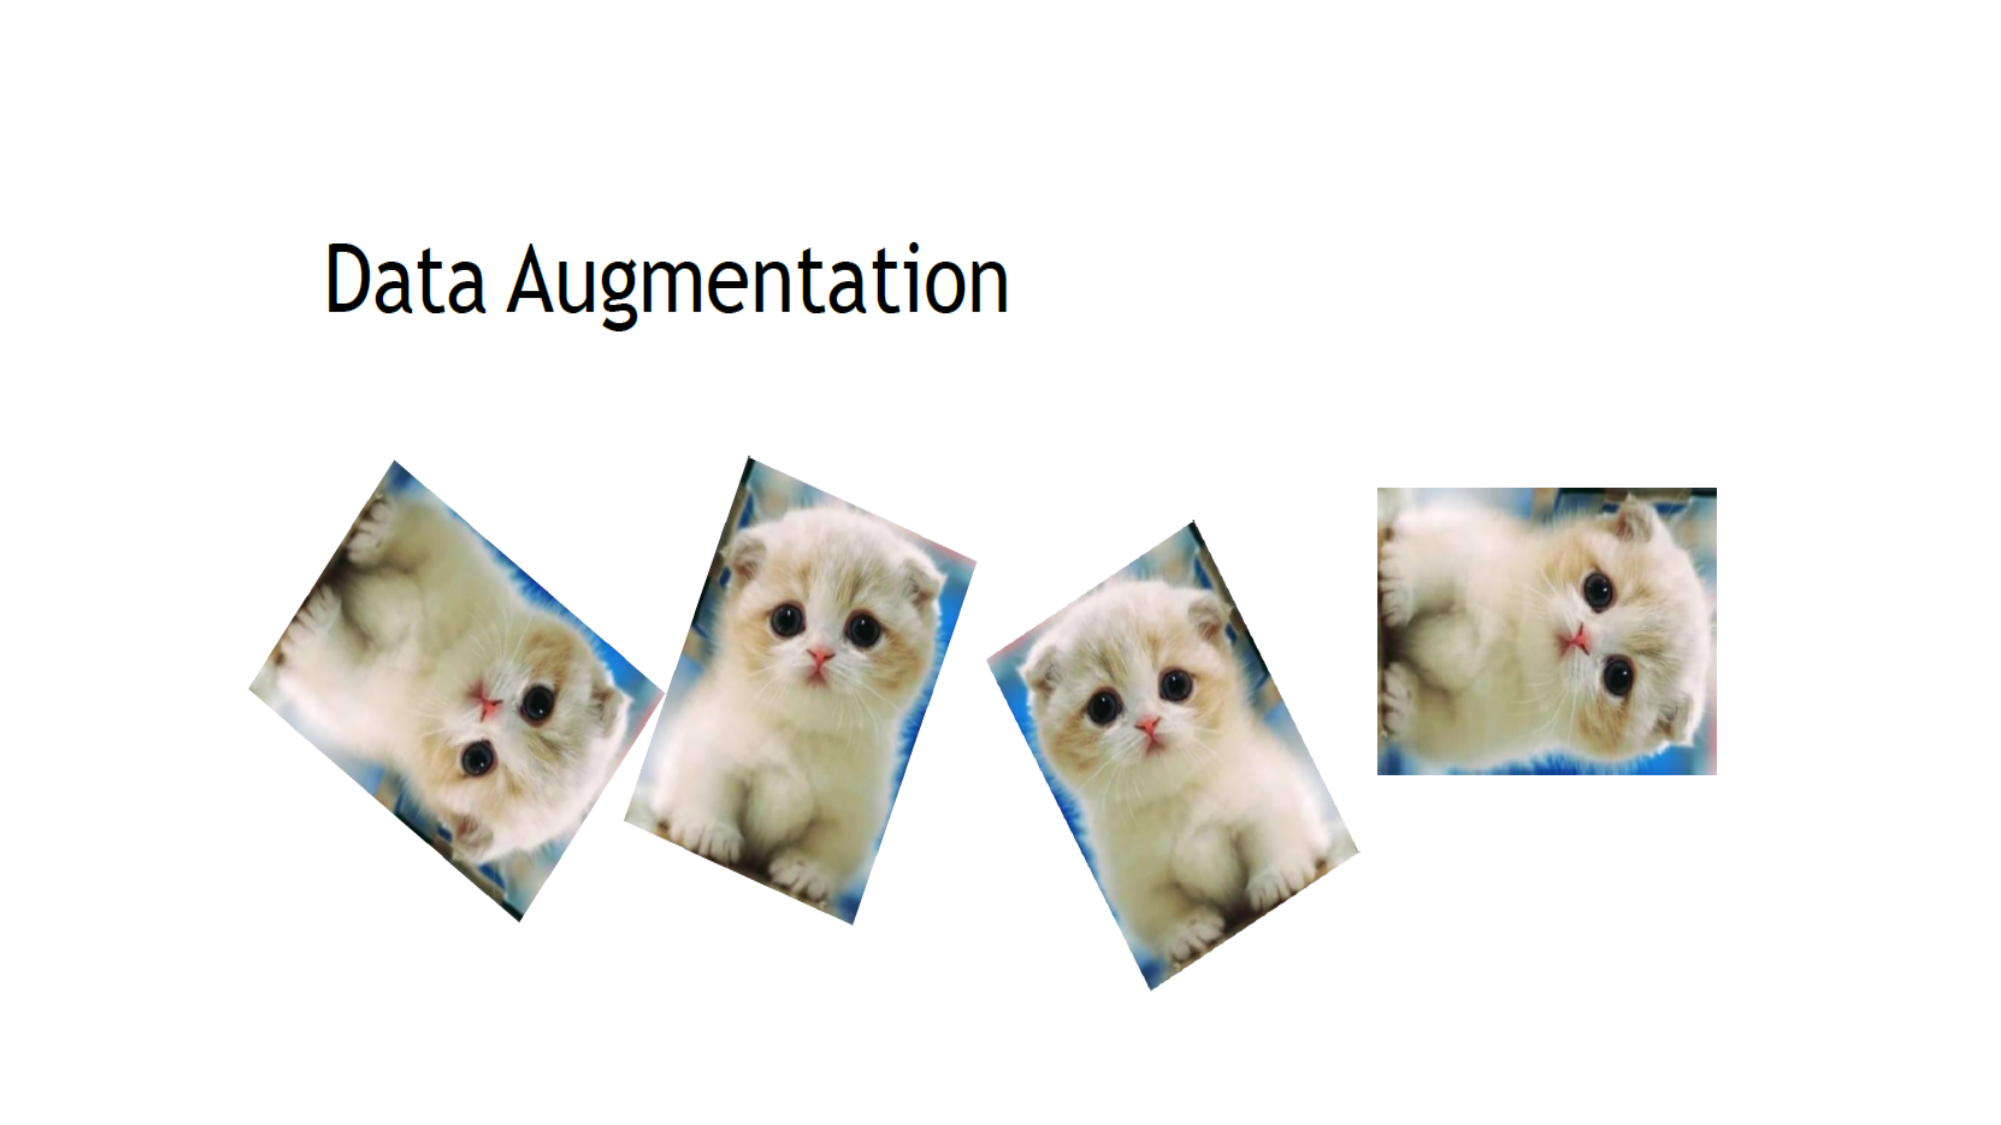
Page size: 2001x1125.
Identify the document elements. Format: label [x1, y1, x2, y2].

list [205, 153, 1859, 1014]
